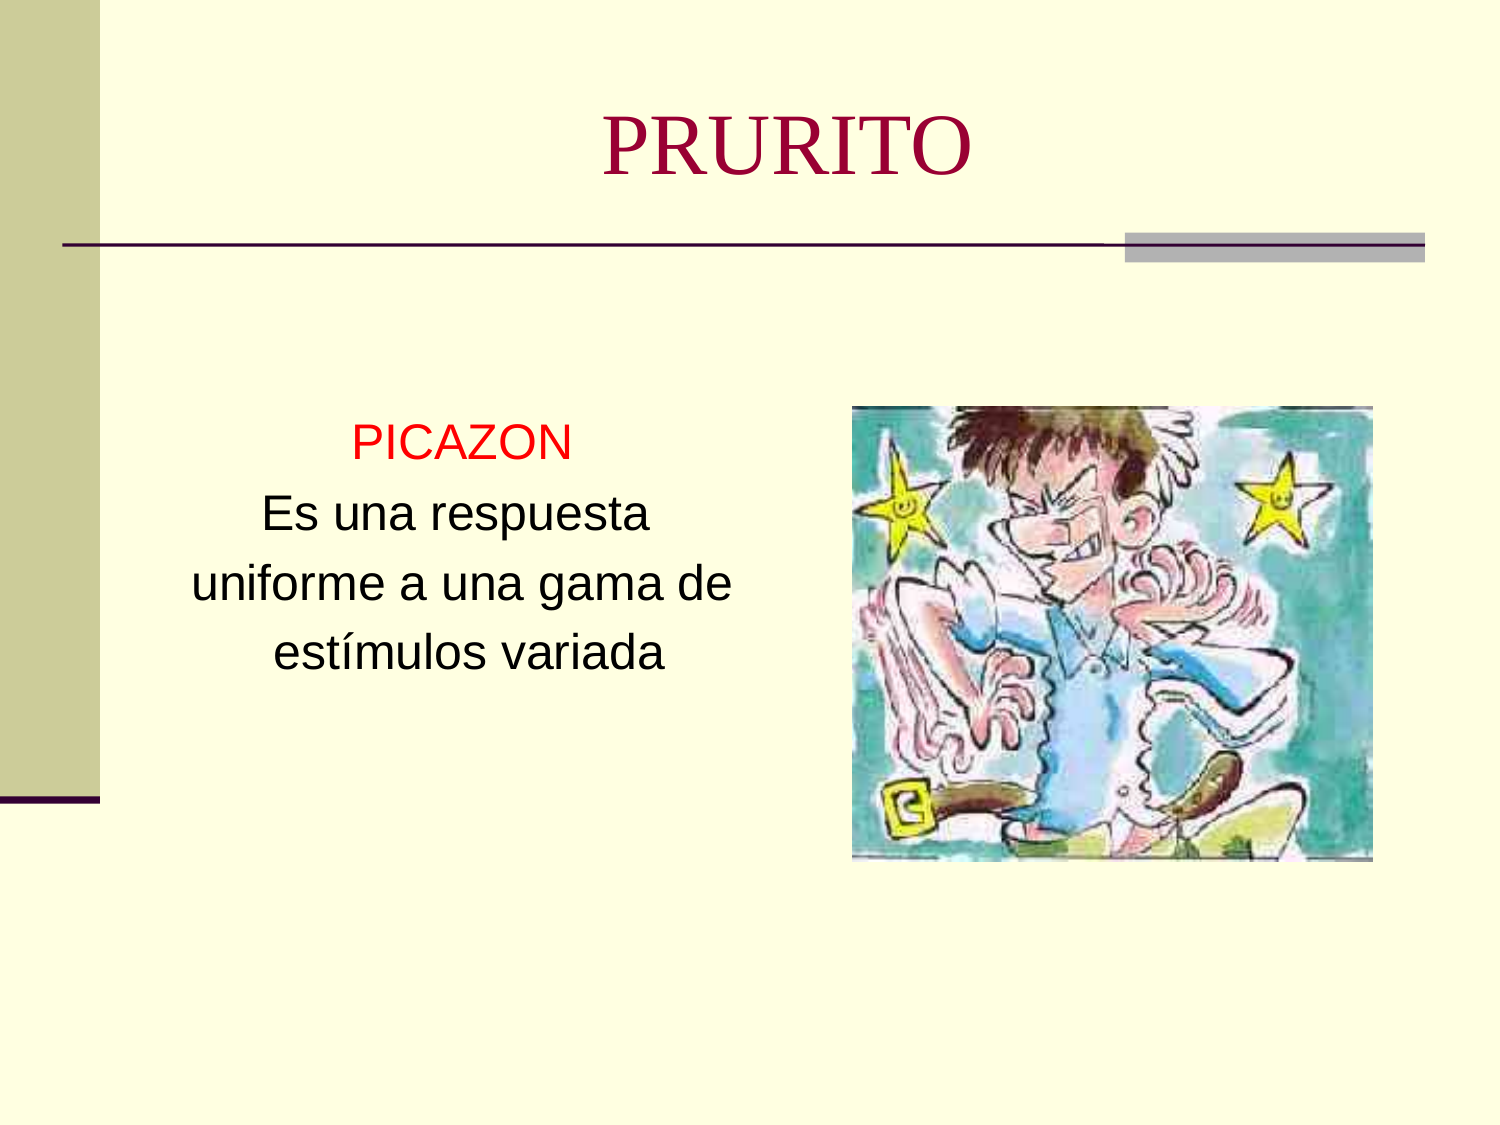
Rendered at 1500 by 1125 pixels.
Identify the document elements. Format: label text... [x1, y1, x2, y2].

list PICAZON Es una respuesta uniforme a una gama de estímulos variada [150, 262, 775, 1006]
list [852, 406, 1373, 862]
title PRURITO [150, 45, 1425, 234]
